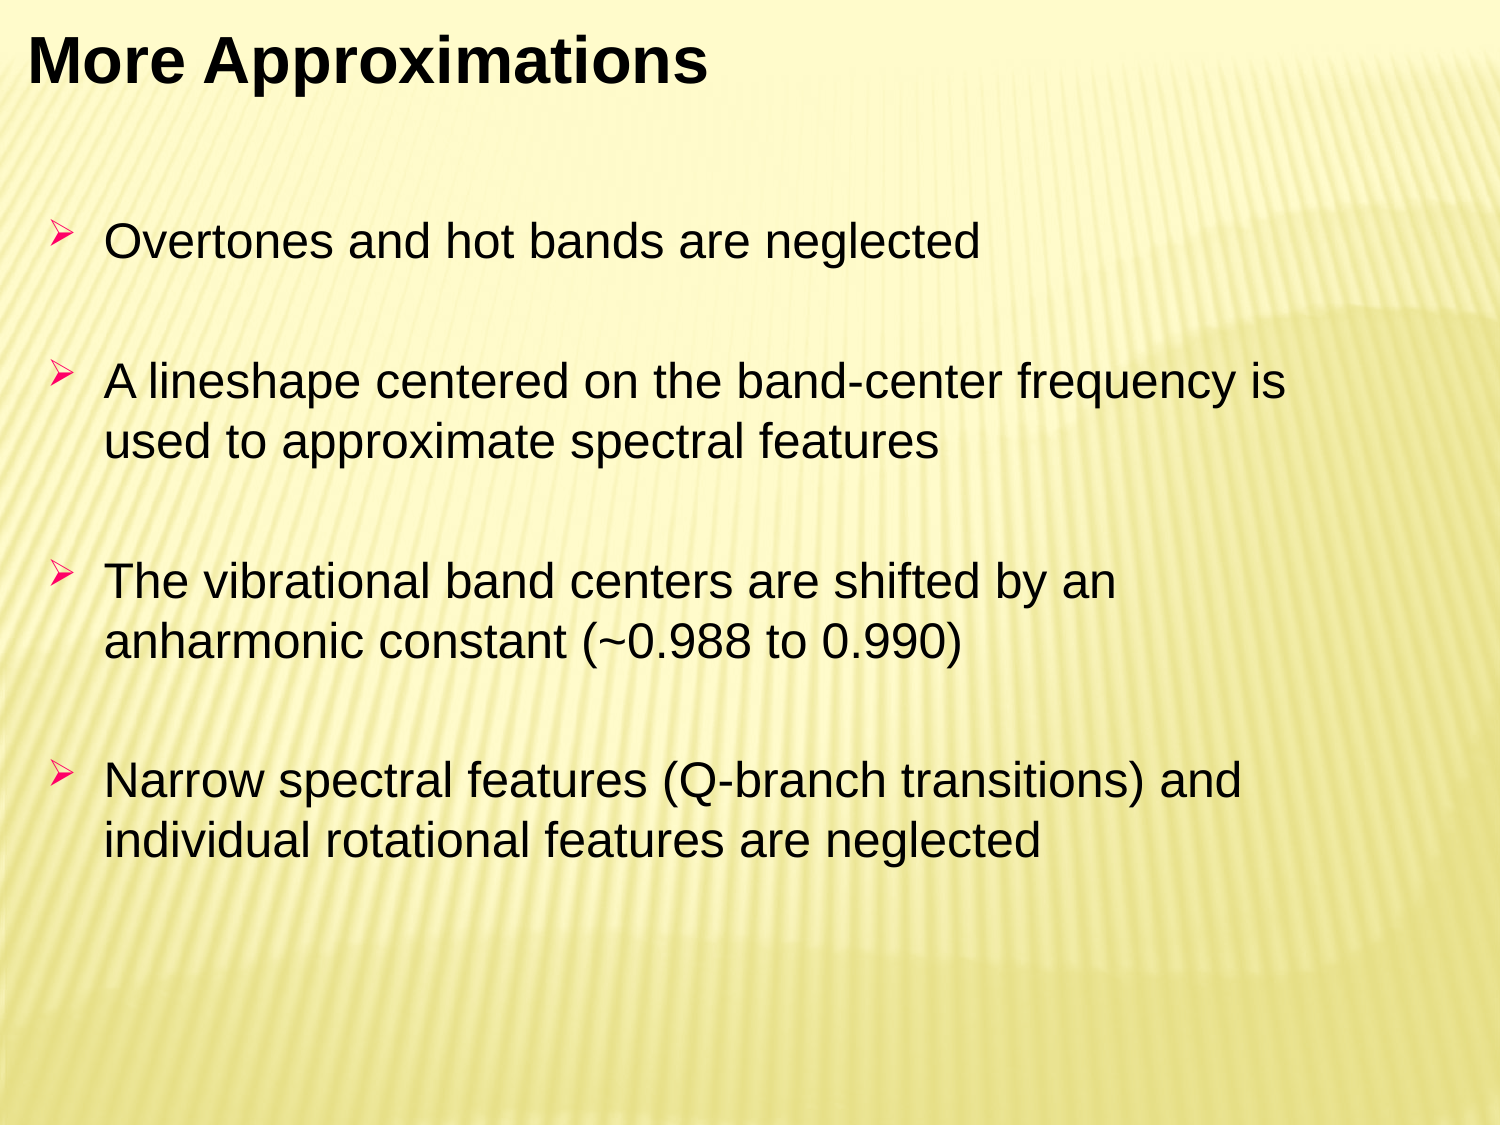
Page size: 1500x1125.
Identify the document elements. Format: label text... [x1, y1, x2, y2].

text_box More Approximations [12, 12, 834, 113]
text_box Overtones and hot bands are neglected A lineshape centered on the band-center frequency is used to approximate spectral features The vibrational band centers are shifted by an anharmonic constant (~0.988 to 0.990) Narrow spectral features (Q-branch transitions) and individual rotational features are neglected [32, 200, 1388, 975]
